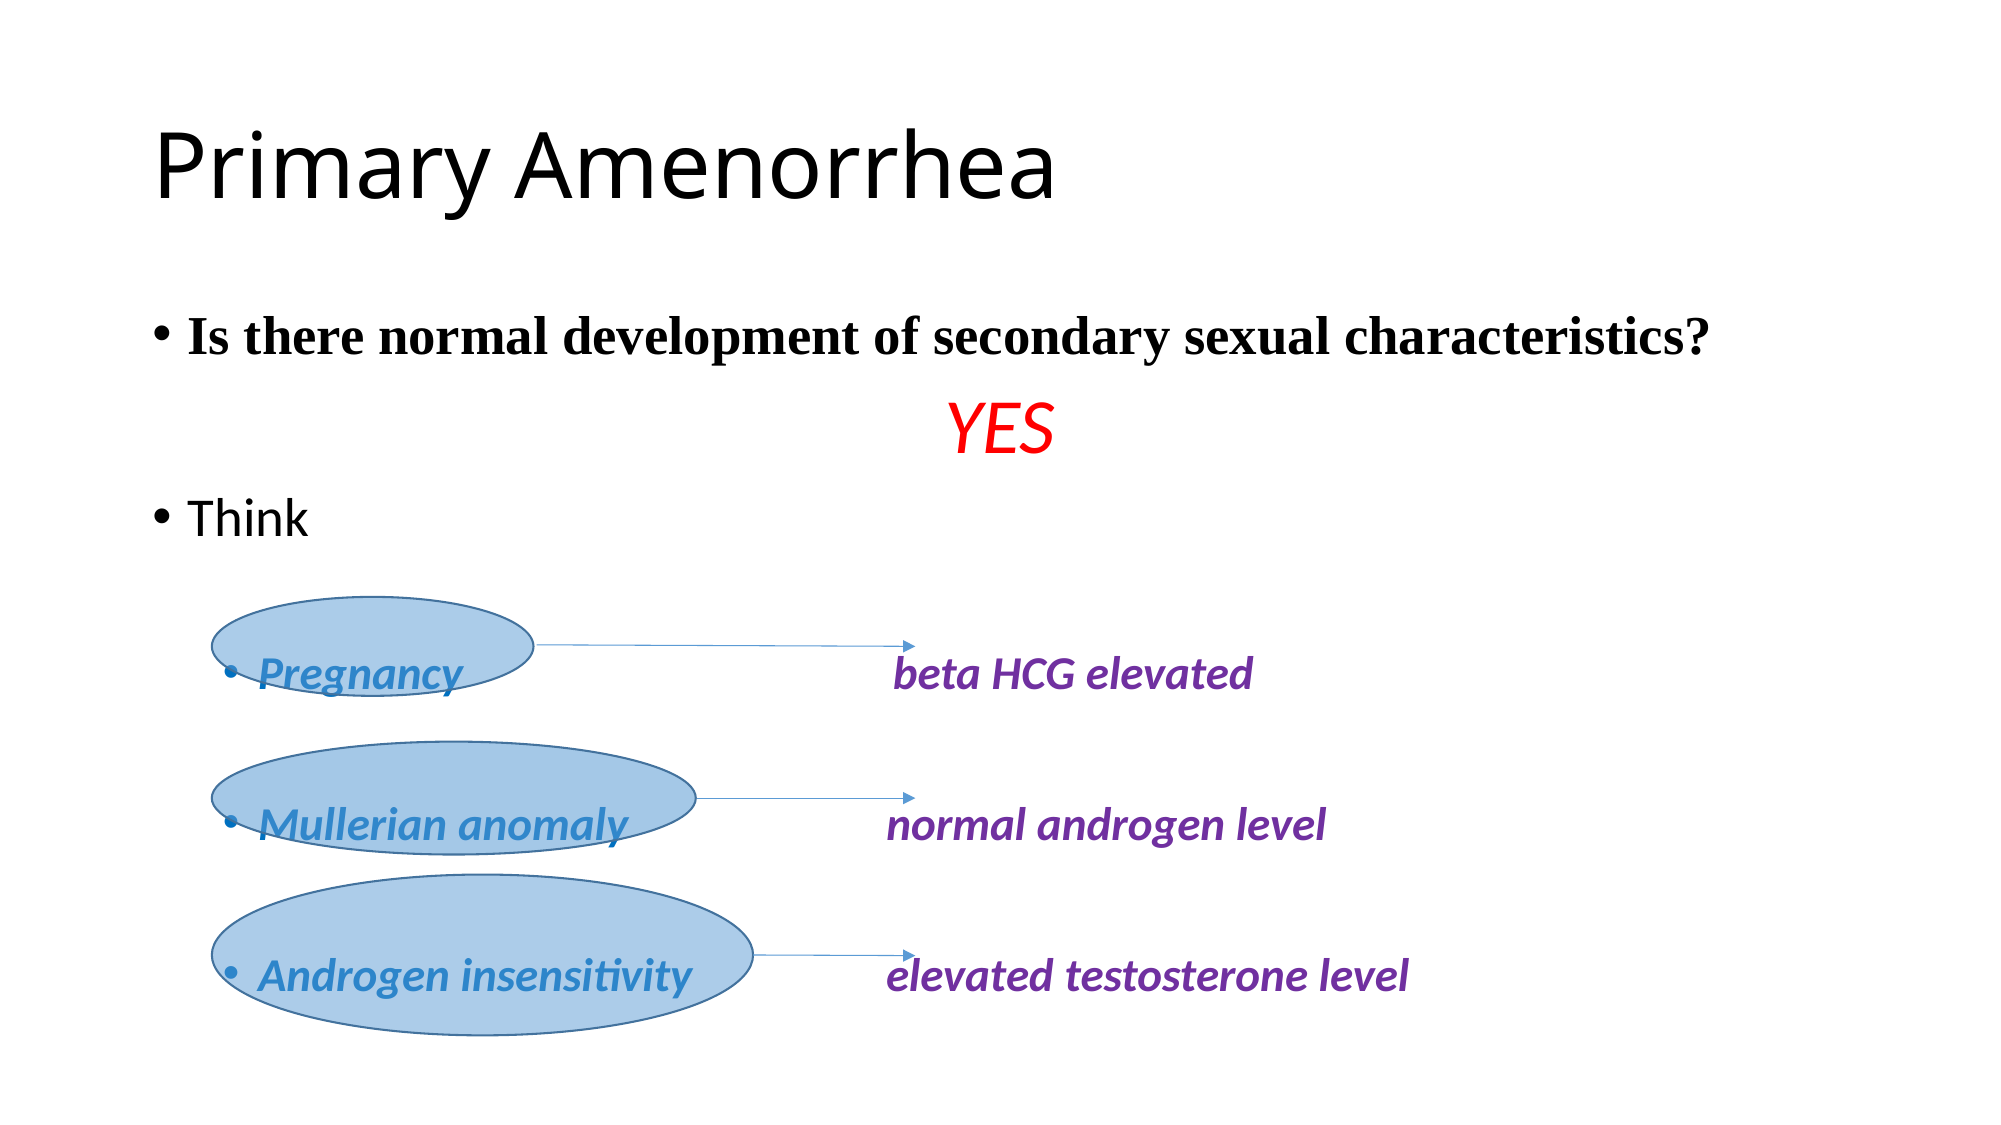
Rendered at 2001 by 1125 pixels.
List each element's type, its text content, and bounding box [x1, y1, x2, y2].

title Primary Amenorrhea [137, 59, 1863, 278]
text_box [210, 595, 535, 697]
text_box [210, 740, 697, 856]
list Is there normal development of secondary sexual characteristics? YES Think Pregnancy beta HCG elevated Mullerian anomaly normal androgen level Androgen insensitivity elevated testosterone level [137, 299, 1863, 1014]
text_box [210, 873, 755, 1037]
